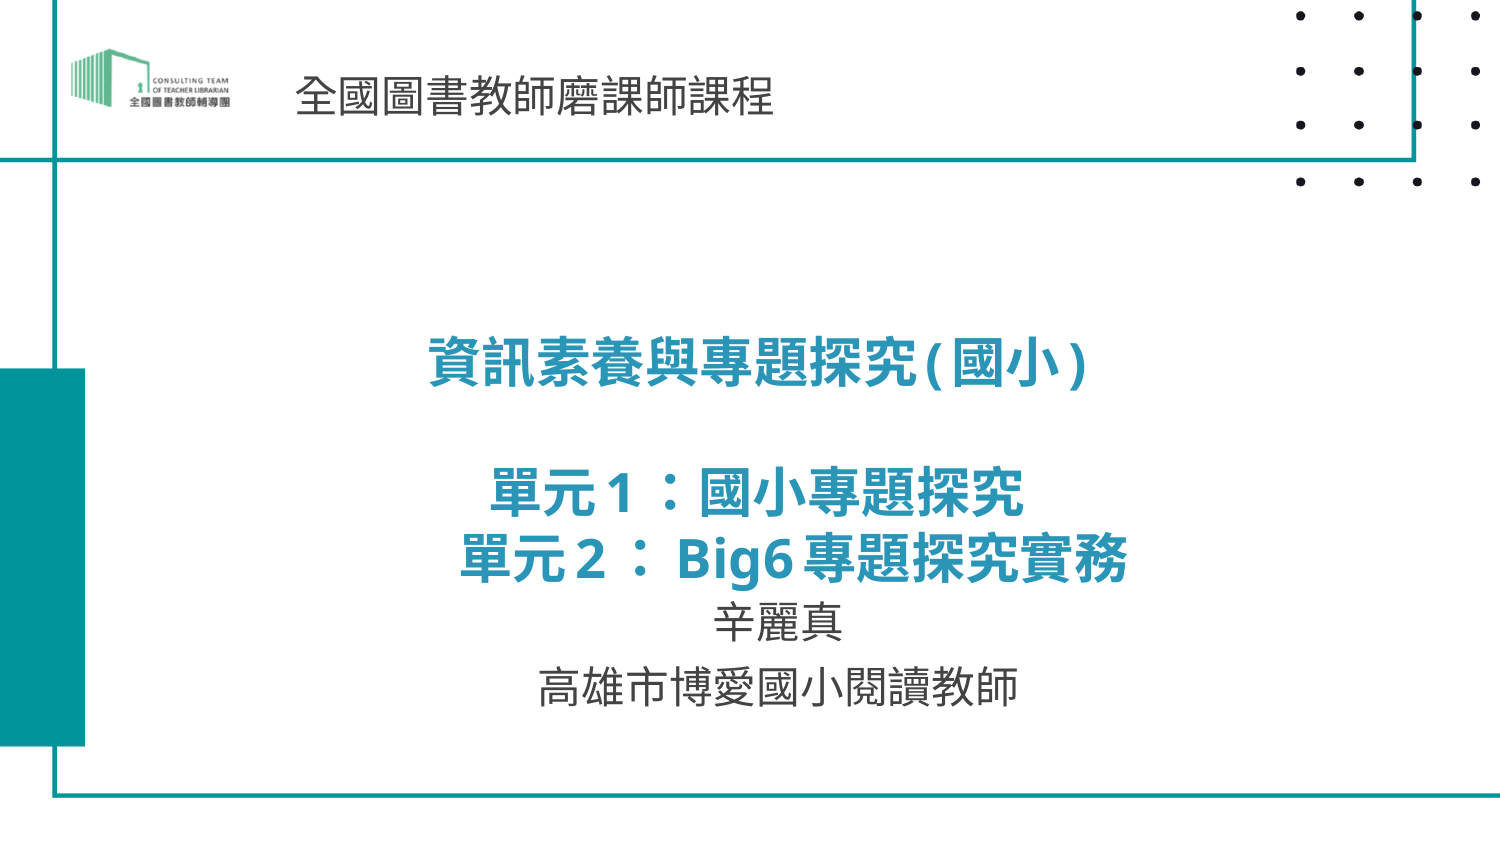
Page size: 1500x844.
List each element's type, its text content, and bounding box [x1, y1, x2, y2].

text_box 全國圖書教師磨課師課程 [56, 0, 1013, 128]
title 資訊素養與專題探究(國小) 單元1：國小專題探究 單元2：Big6專題探究實務 [194, 310, 1320, 604]
subtitle 辛麗真 高雄市博愛國小閱讀教師 [273, 579, 1284, 697]
picture [0, 0, 1500, 844]
